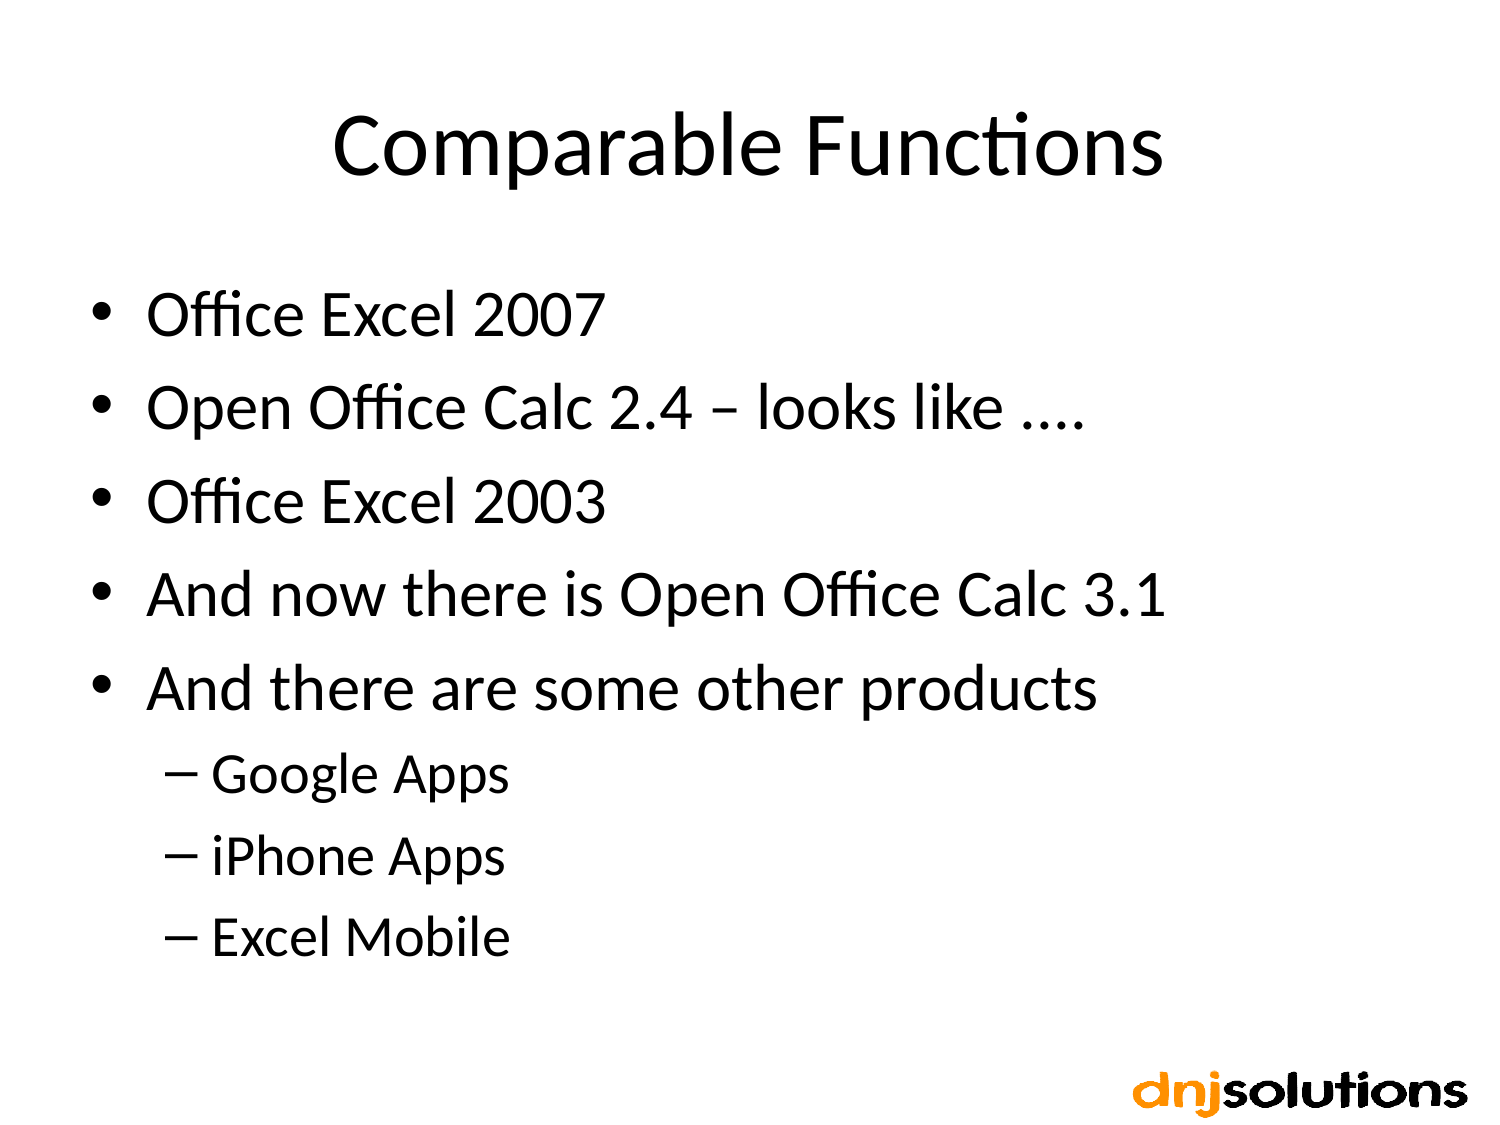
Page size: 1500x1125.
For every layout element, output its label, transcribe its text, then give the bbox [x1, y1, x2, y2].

title Comparable Functions [75, 45, 1425, 233]
list Office Excel 2007 Open Office Calc 2.4 – looks like .... Office Excel 2003 And now there is Open Office Calc 3.1 And there are some other products Google Apps iPhone Apps Excel Mobile [75, 262, 1425, 1005]
picture [1130, 1041, 1500, 1125]
